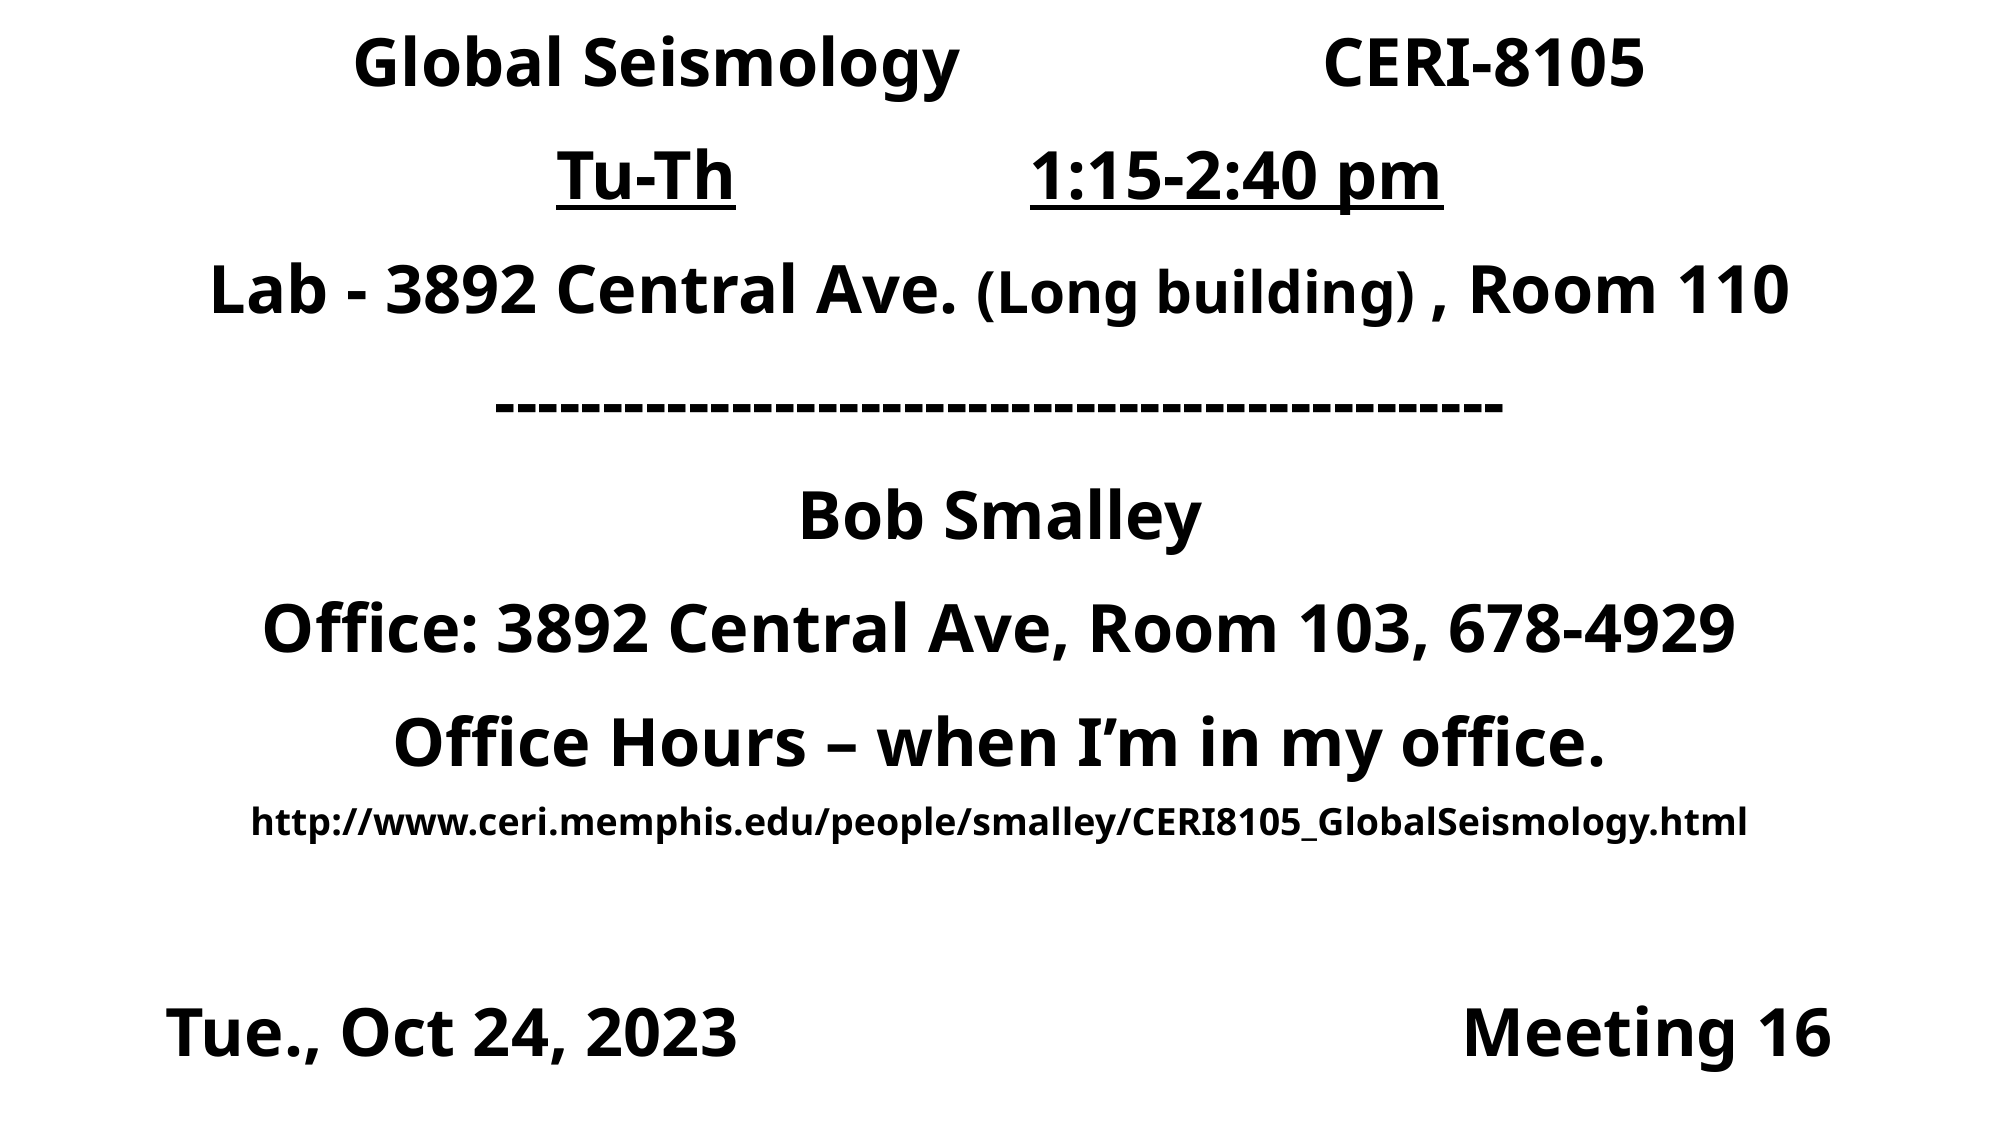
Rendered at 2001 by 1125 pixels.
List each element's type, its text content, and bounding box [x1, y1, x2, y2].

text_box Global Seismology CERI-8105 Tu-Th 1:15-2:40 pm Lab - 3892 Central Ave. (Long building) , Room 110 ----------------------------------------------- Bob Smalley Office: 3892 Central Ave, Room 103, 678-4929 Office Hours – when I’m in my office. http://www.ceri.memphis.edu/people/smalley/CERI8105_GlobalSeismology.html Tue., Oct 24, 2023 Meeting 16 [0, 12, 2000, 1078]
